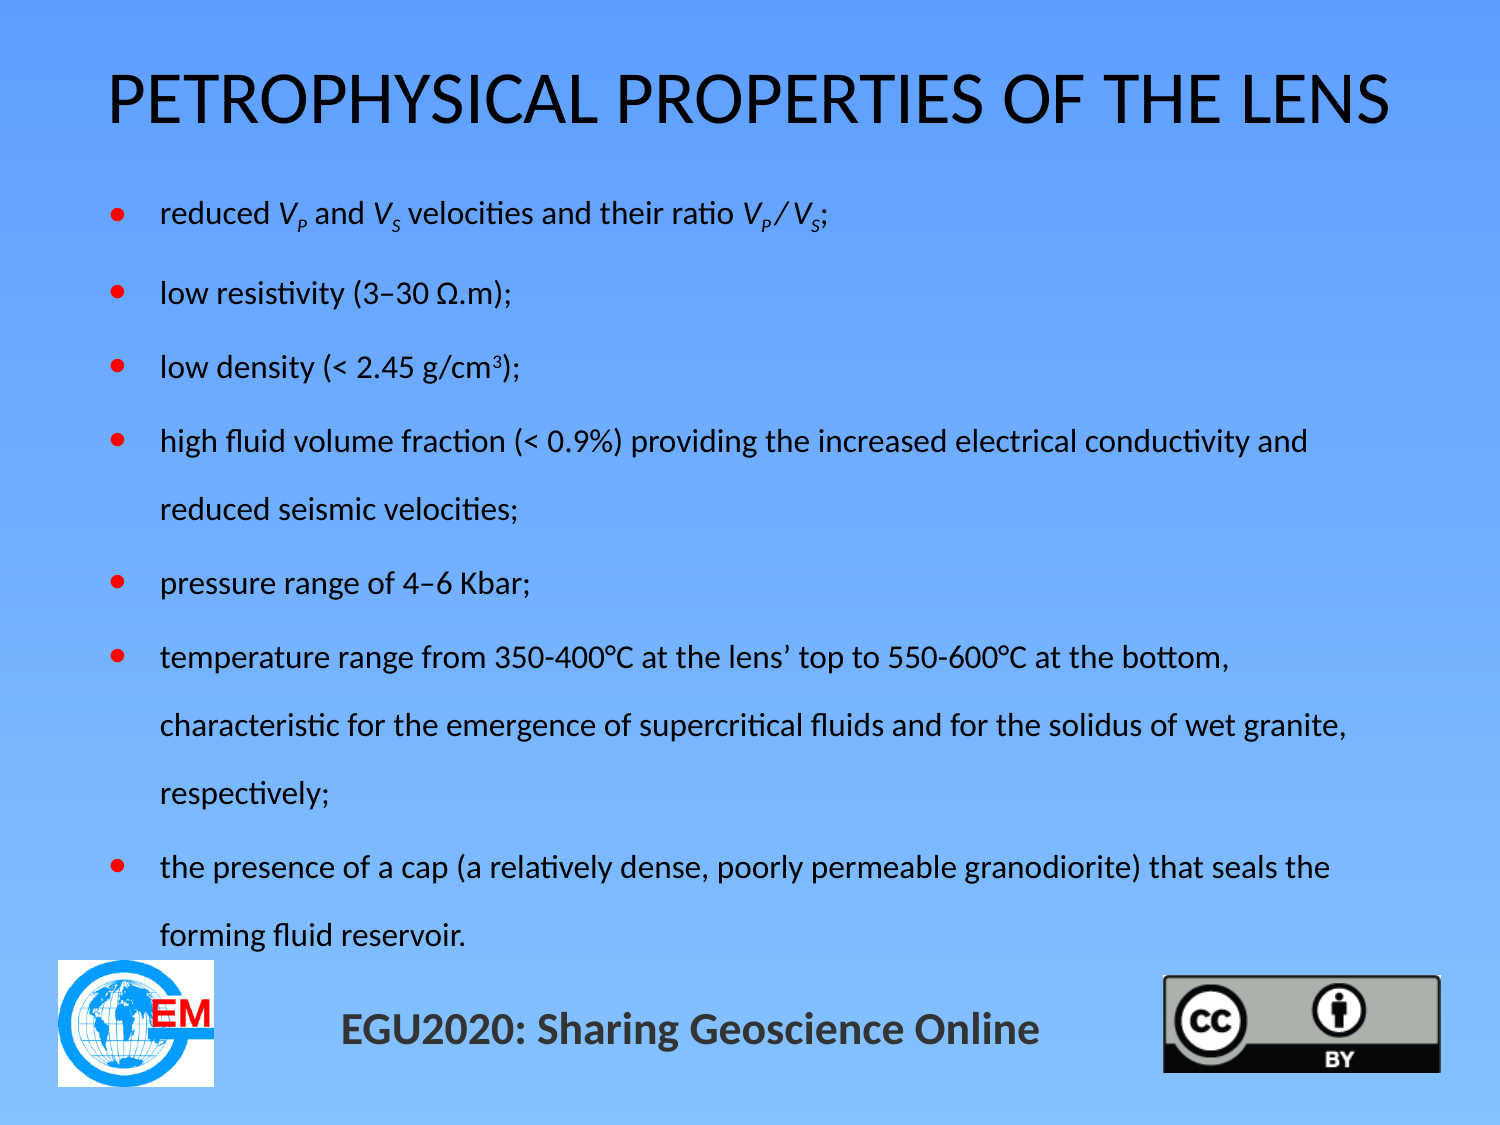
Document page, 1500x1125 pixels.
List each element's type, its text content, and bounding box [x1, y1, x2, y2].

picture [58, 960, 214, 1087]
picture [1163, 975, 1441, 1073]
list reduced VP and VS velocities and their ratio VP / VS; low resistivity (3–30 Ω.m); low density (< 2.45 g/cm3); high fluid volume fraction (< 0.9%) providing the increased electrical conductivity and reduced seismic velocities; pressure range of 4–6 Kbar; temperature range from 350-400°С at the lens’ top to 550-600°С at the bottom, characteristic for the emergence of supercritical fluids and for the solidus of wet granite, respectively; the presence of a cap (a relatively dense, poorly permeable granodiorite) that seals the forming fluid reservoir. [93, 152, 1407, 973]
text_box EGU2020: Sharing Geoscience Online [324, 991, 1058, 1062]
title PETROPHYSICAL PROPERTIES OF THE LENS [0, 0, 1500, 188]
